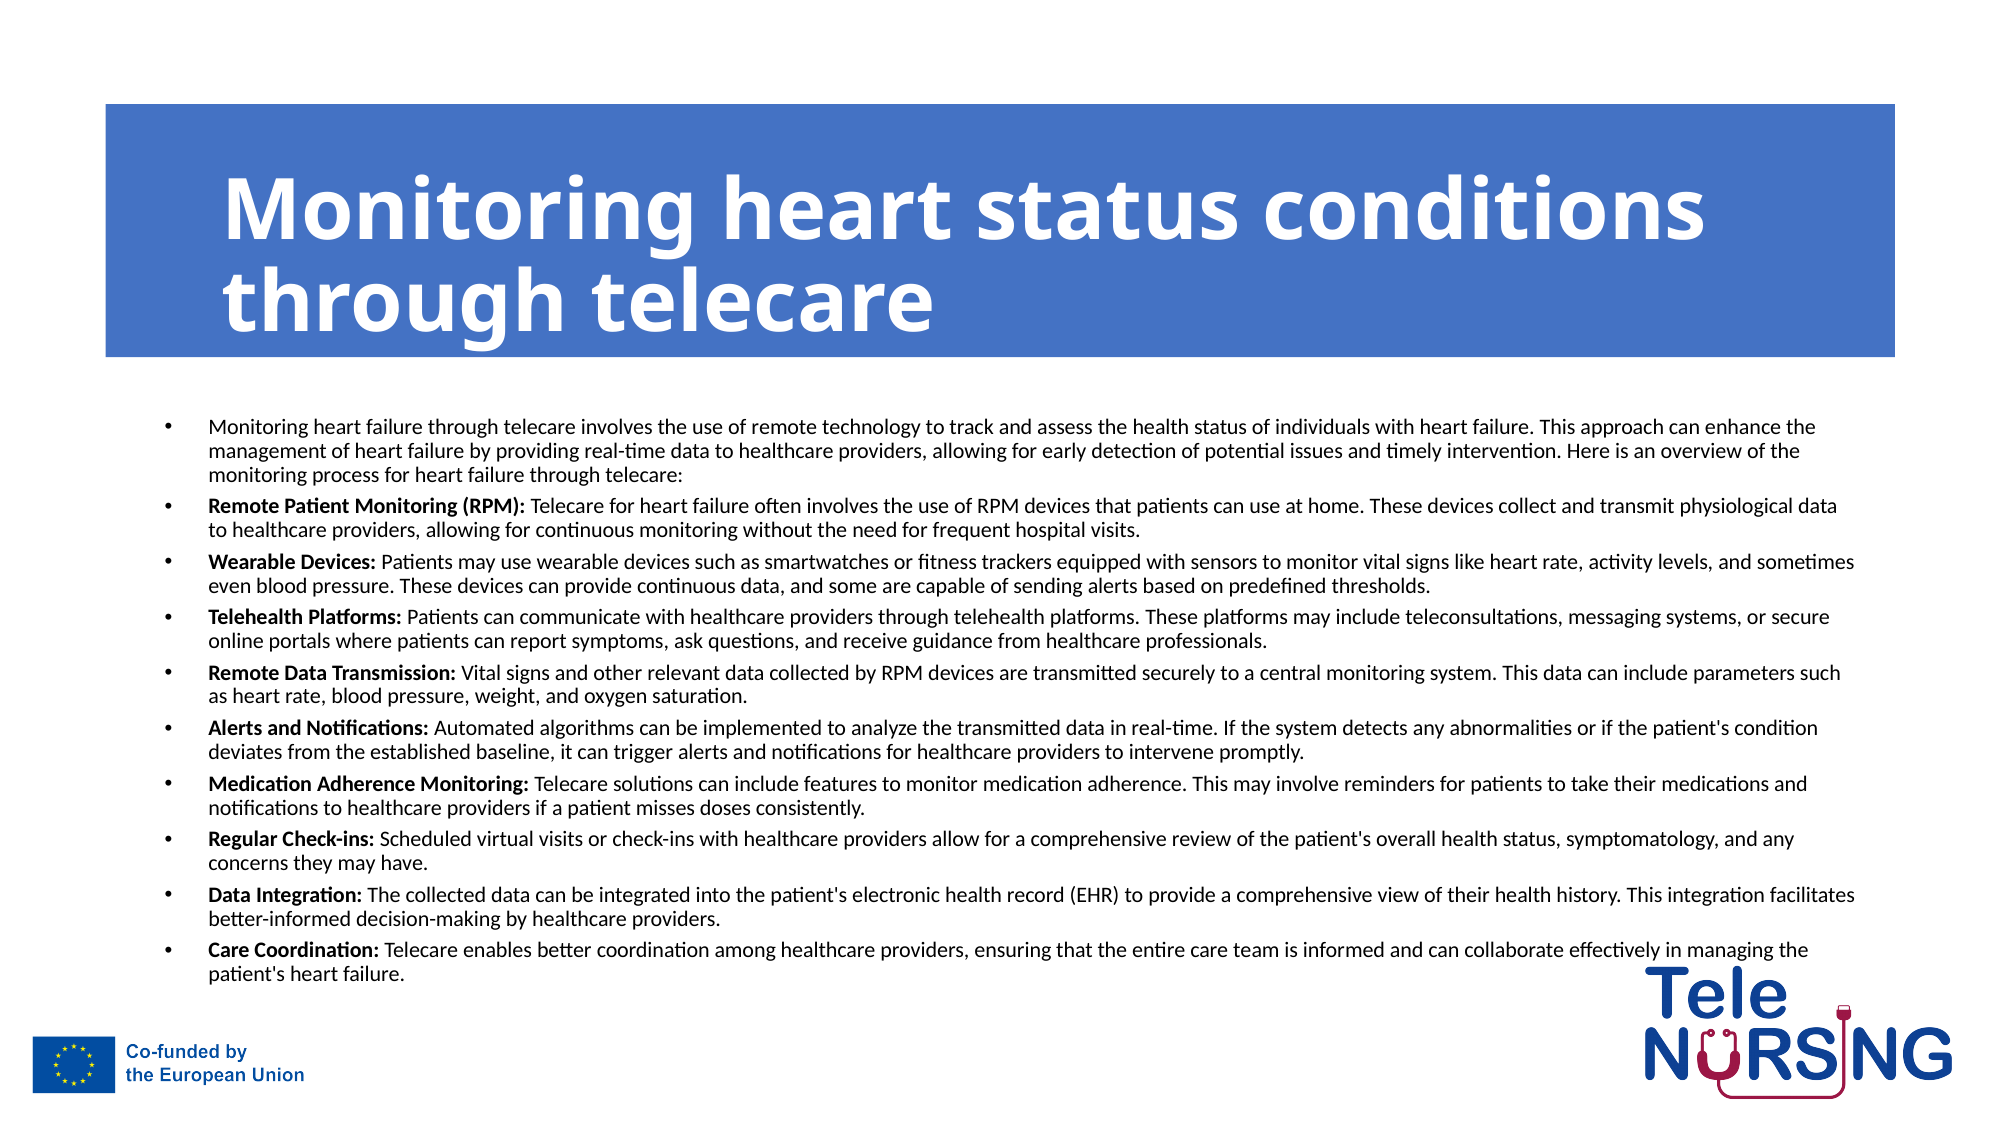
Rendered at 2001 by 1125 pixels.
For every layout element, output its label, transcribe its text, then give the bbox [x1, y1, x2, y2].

list Monitoring heart failure through telecare involves the use of remote technology to track and assess the health status of individuals with heart failure. This approach can enhance the management of heart failure by providing real-time data to healthcare providers, allowing for early detection of potential issues and timely intervention. Here is an overview of the monitoring process for heart failure through telecare: Remote Patient Monitoring (RPM): Telecare for heart failure often involves the use of RPM devices that patients can use at home. These devices collect and transmit physiological data to healthcare providers, allowing for continuous monitoring without the need for frequent hospital visits. Wearable Devices: Patients may use wearable devices such as smartwatches or fitness trackers equipped with sensors to monitor vital signs like heart rate, activity levels, and sometimes even blood pressure. These devices can provide continuous data, and some are capable of sending alerts based on predefined thresholds. Telehealth Platforms: Patients can communicate with healthcare providers through telehealth platforms. These platforms may include teleconsultations, messaging systems, or secure online portals where patients can report symptoms, ask questions, and receive guidance from healthcare professionals. Remote Data Transmission: Vital signs and other relevant data collected by RPM devices are transmitted securely to a central monitoring system. This data can include parameters such as heart rate, blood pressure, weight, and oxygen saturation. Alerts and Notifications: Automated algorithms can be implemented to analyze the transmitted data in real-time. If the system detects any abnormalities or if the patient's condition deviates from the established baseline, it can trigger alerts and notifications for healthcare providers to intervene promptly. Medication Adherence Monitoring: Telecare solutions can include features to monitor medication adherence. This may involve reminders for patients to take their medications and notifications to healthcare providers if a patient misses doses consistently. Regular Check-ins: Scheduled virtual visits or check-ins with healthcare providers allow for a comprehensive review of the patient's overall health status, symptomatology, and any concerns they may have. Data Integration: The collected data can be integrated into the patient's electronic health record (EHR) to provide a comprehensive view of their health history. This integration facilitates better-informed decision-making by healthcare providers. Care Coordination: Telecare enables better coordination among healthcare providers, ensuring that the entire care team is informed and can collaborate effectively in managing the patient's heart failure. [149, 373, 1875, 1000]
picture [1623, 940, 1974, 1123]
text_box [105, 104, 1895, 358]
picture [29, 1033, 325, 1097]
title Monitoring heart status conditions through telecare [205, 158, 1890, 358]
